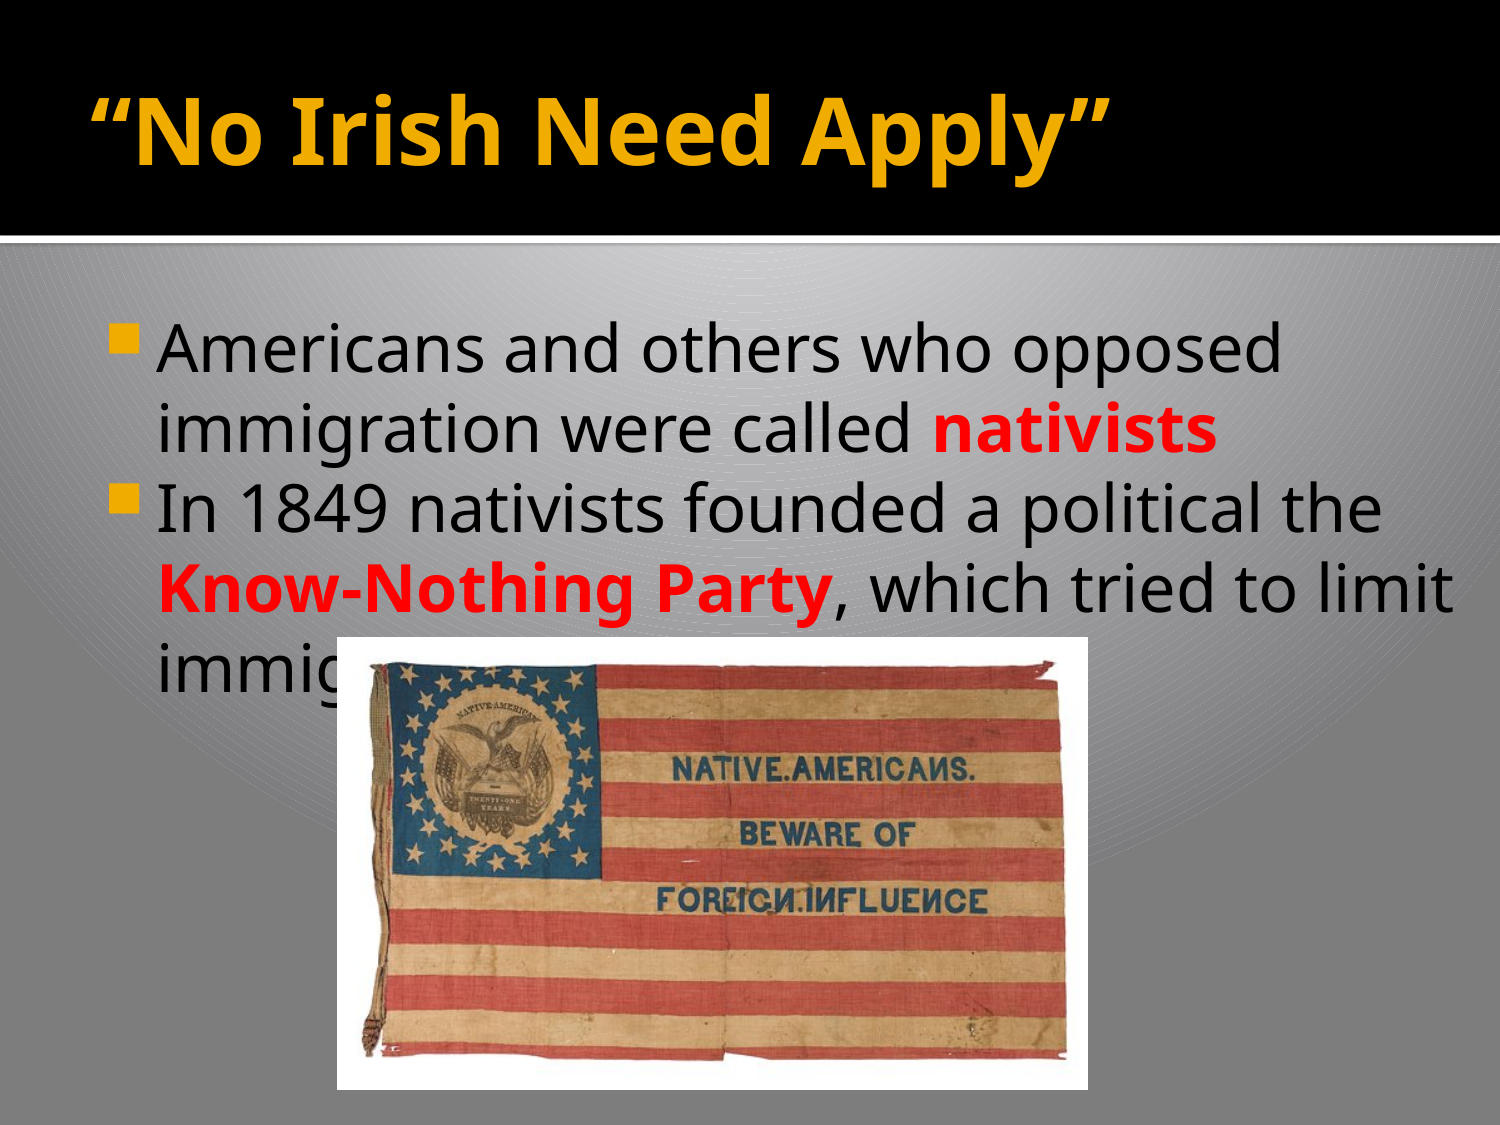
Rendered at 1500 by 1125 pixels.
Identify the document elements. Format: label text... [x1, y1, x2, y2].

list Americans and others who opposed immigration were called nativists In 1849 nativists founded a political the Know-Nothing Party, which tried to limit immigration [75, 291, 1488, 1050]
picture [337, 637, 1088, 1090]
title “No Irish Need Apply” [75, 25, 1425, 231]
